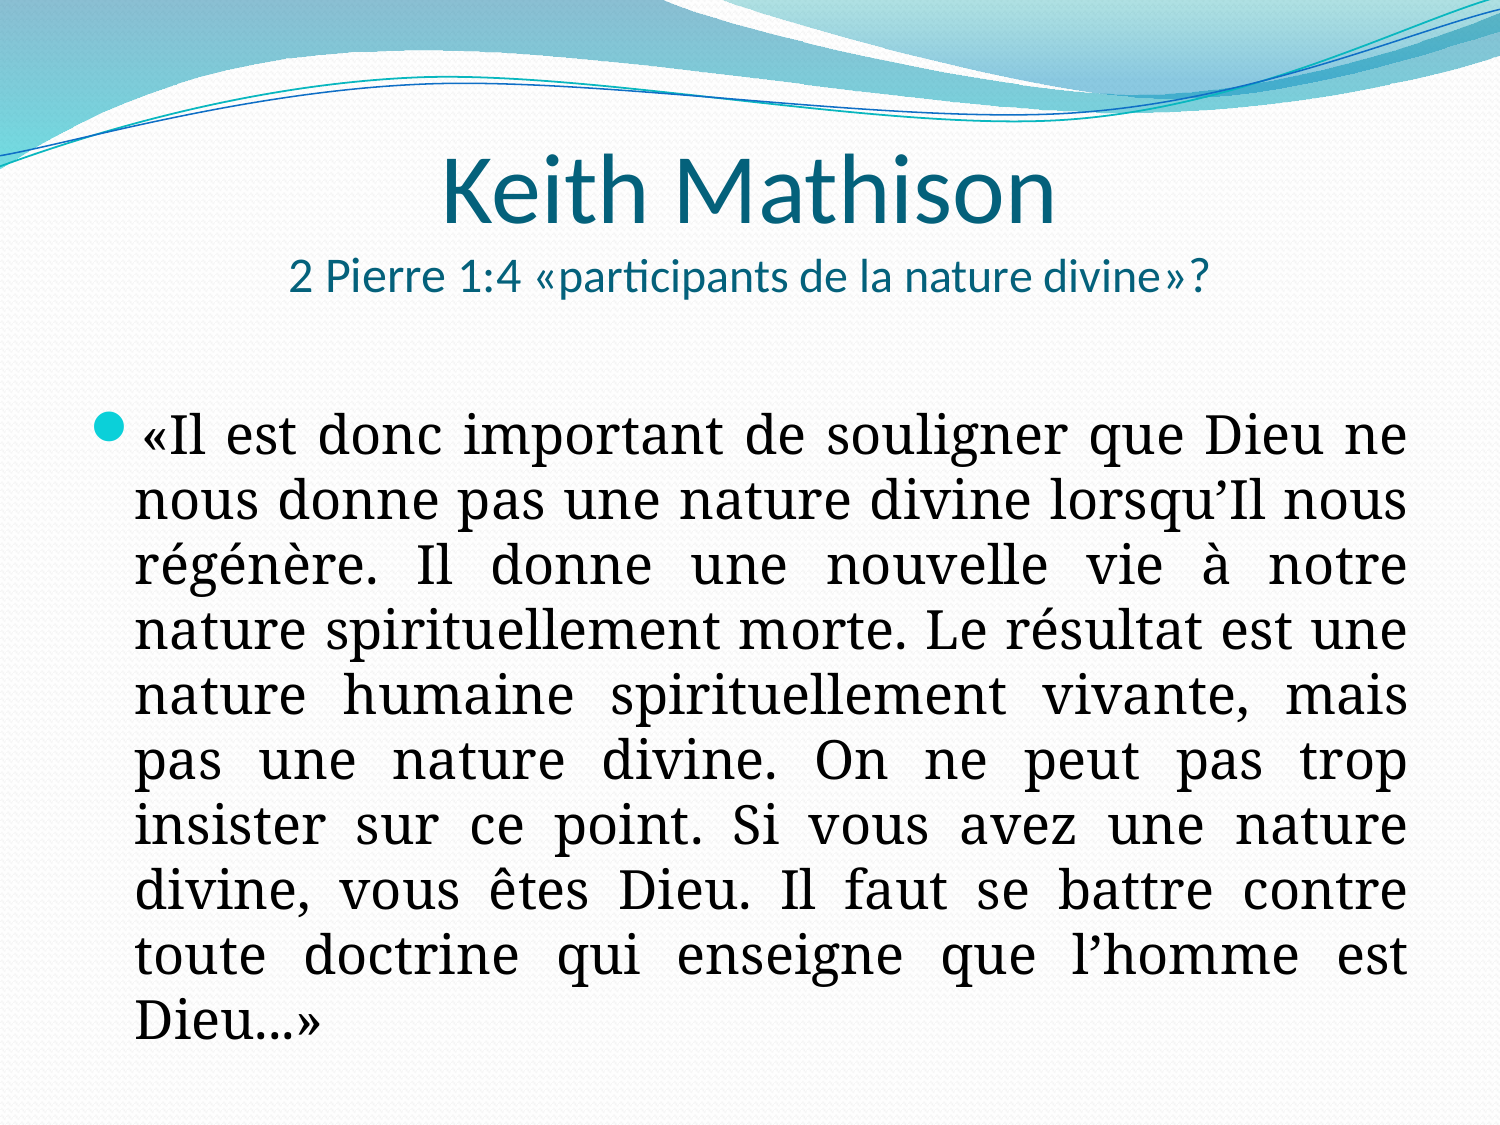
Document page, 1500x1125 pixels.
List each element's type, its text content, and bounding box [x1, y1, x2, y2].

list «Il est donc important de souligner que Dieu ne nous donne pas une nature divine lorsqu’Il nous régénère. Il donne une nouvelle vie à notre nature spirituellement morte. Le résultat est une nature humaine spirituellement vivante, mais pas une nature divine. On ne peut pas trop insister sur ce point. Si vous avez une nature divine, vous êtes Dieu. Il faut se battre contre toute doctrine qui enseigne que l’homme est Dieu...» [75, 317, 1425, 1038]
title Keith Mathison 2 Pierre 1:4 «participants de la nature divine»? [75, 115, 1425, 303]
